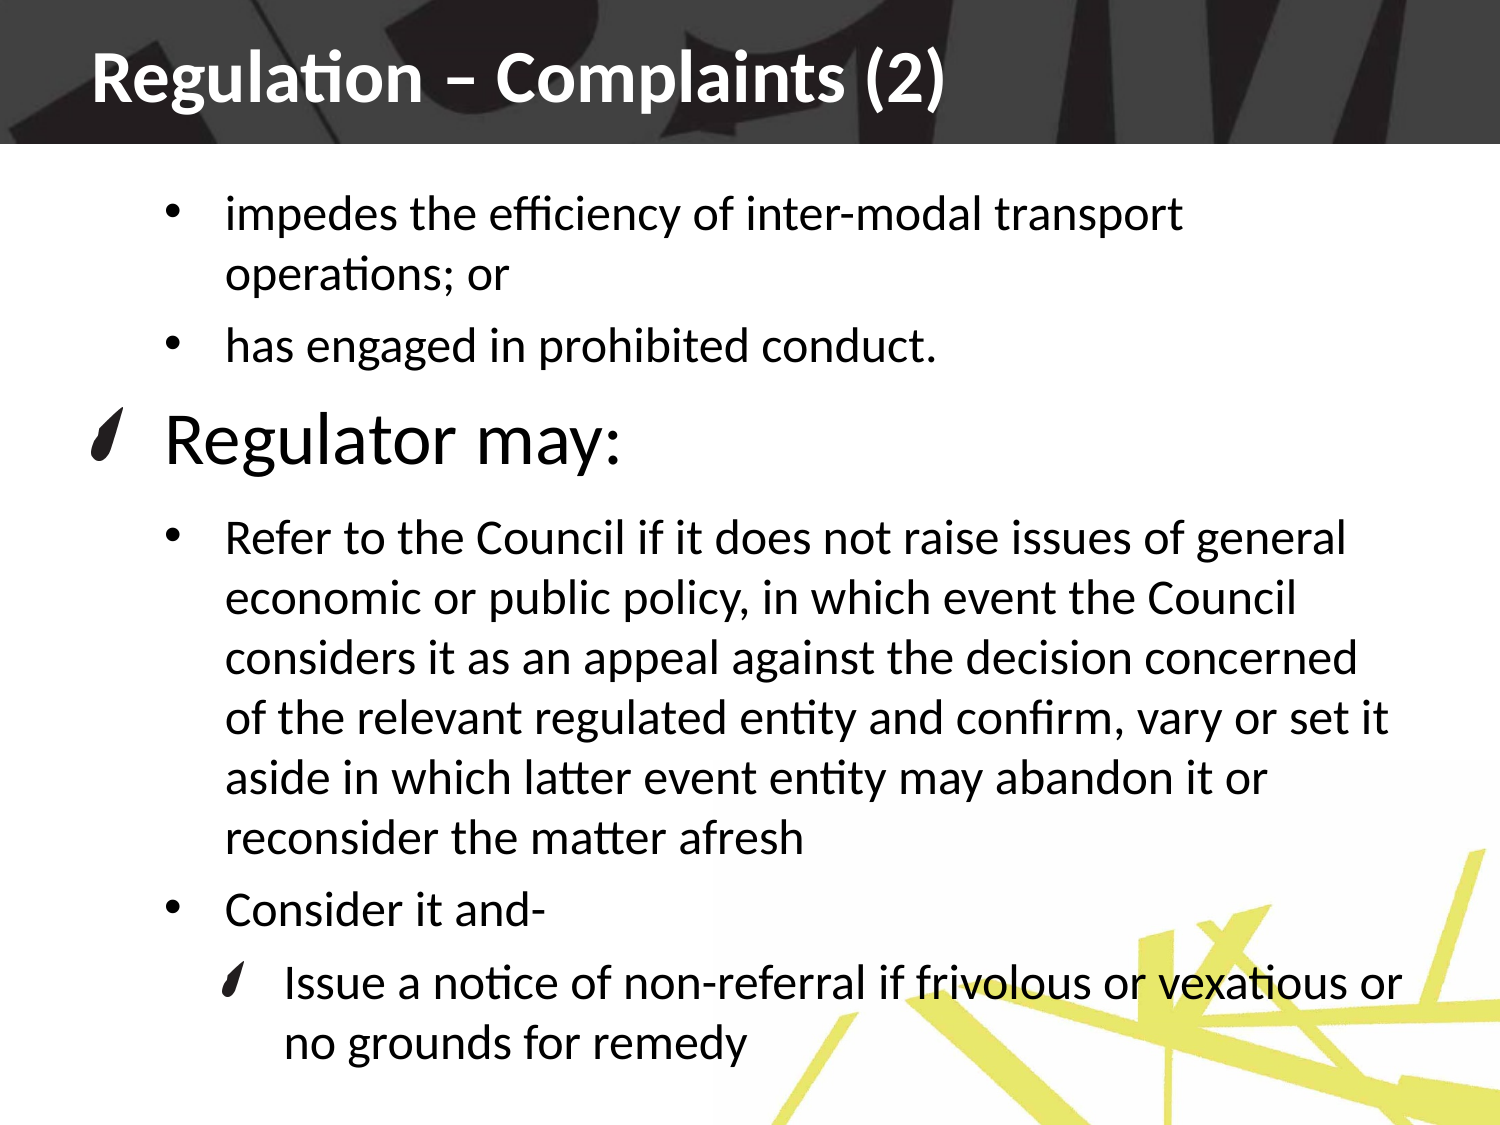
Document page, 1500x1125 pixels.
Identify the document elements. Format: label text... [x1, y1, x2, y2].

picture [0, 0, 1500, 144]
picture [713, 760, 1500, 1125]
list impedes the efficiency of inter-modal transport operations; or has engaged in prohibited conduct. Regulator may: Refer to the Council if it does not raise issues of general economic or public policy, in which event the Council considers it as an appeal against the decision concerned of the relevant regulated entity and confirm, vary or set it aside in which latter event entity may abandon it or reconsider the matter afresh Consider it and- Issue a notice of non-referral if frivolous or vexatious or no grounds for remedy [76, 172, 1427, 1083]
picture [222, 961, 244, 997]
picture [91, 407, 123, 461]
title Regulation – Complaints (2) [76, 19, 1352, 126]
